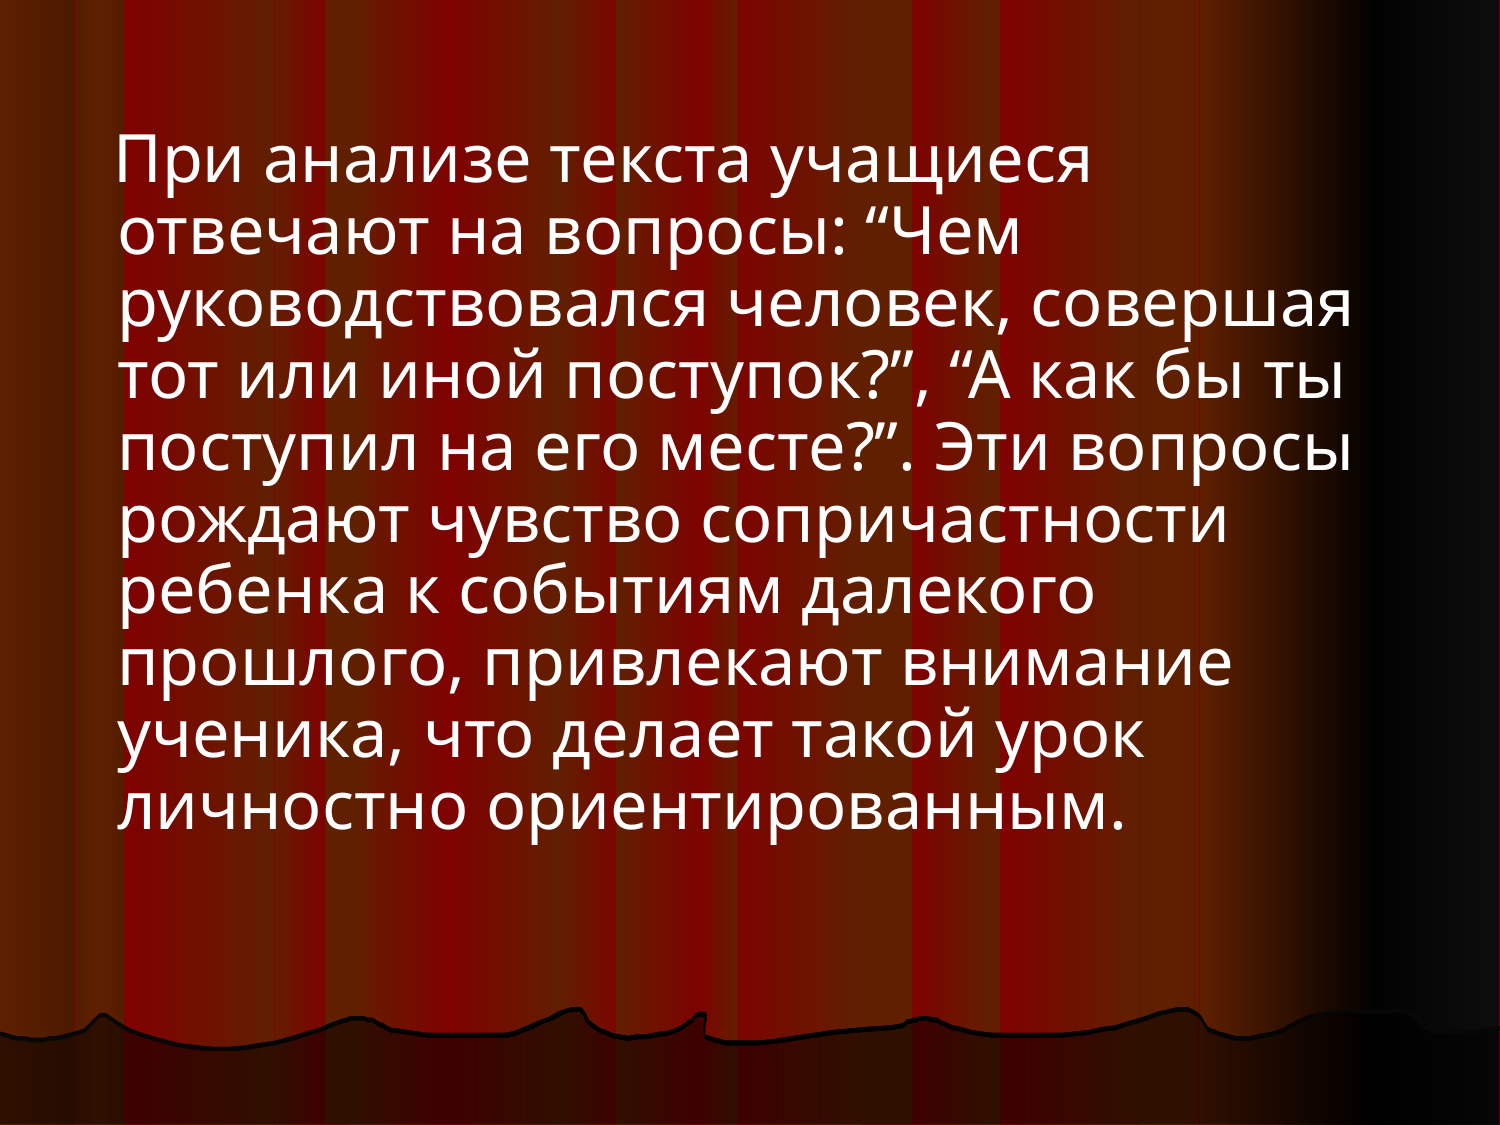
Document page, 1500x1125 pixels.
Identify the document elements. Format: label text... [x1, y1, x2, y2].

list При анализе текста учащиеся отвечают на вопросы: “Чем руководствовался человек, совершая тот или иной поступок?”, “А как бы ты поступил на его месте?”. Эти вопросы рождают чувство сопричастности ребенка к событиям далекого прошлого, привлекают внимание ученика, что делает такой урок личностно ориентированным. [46, 116, 1398, 941]
